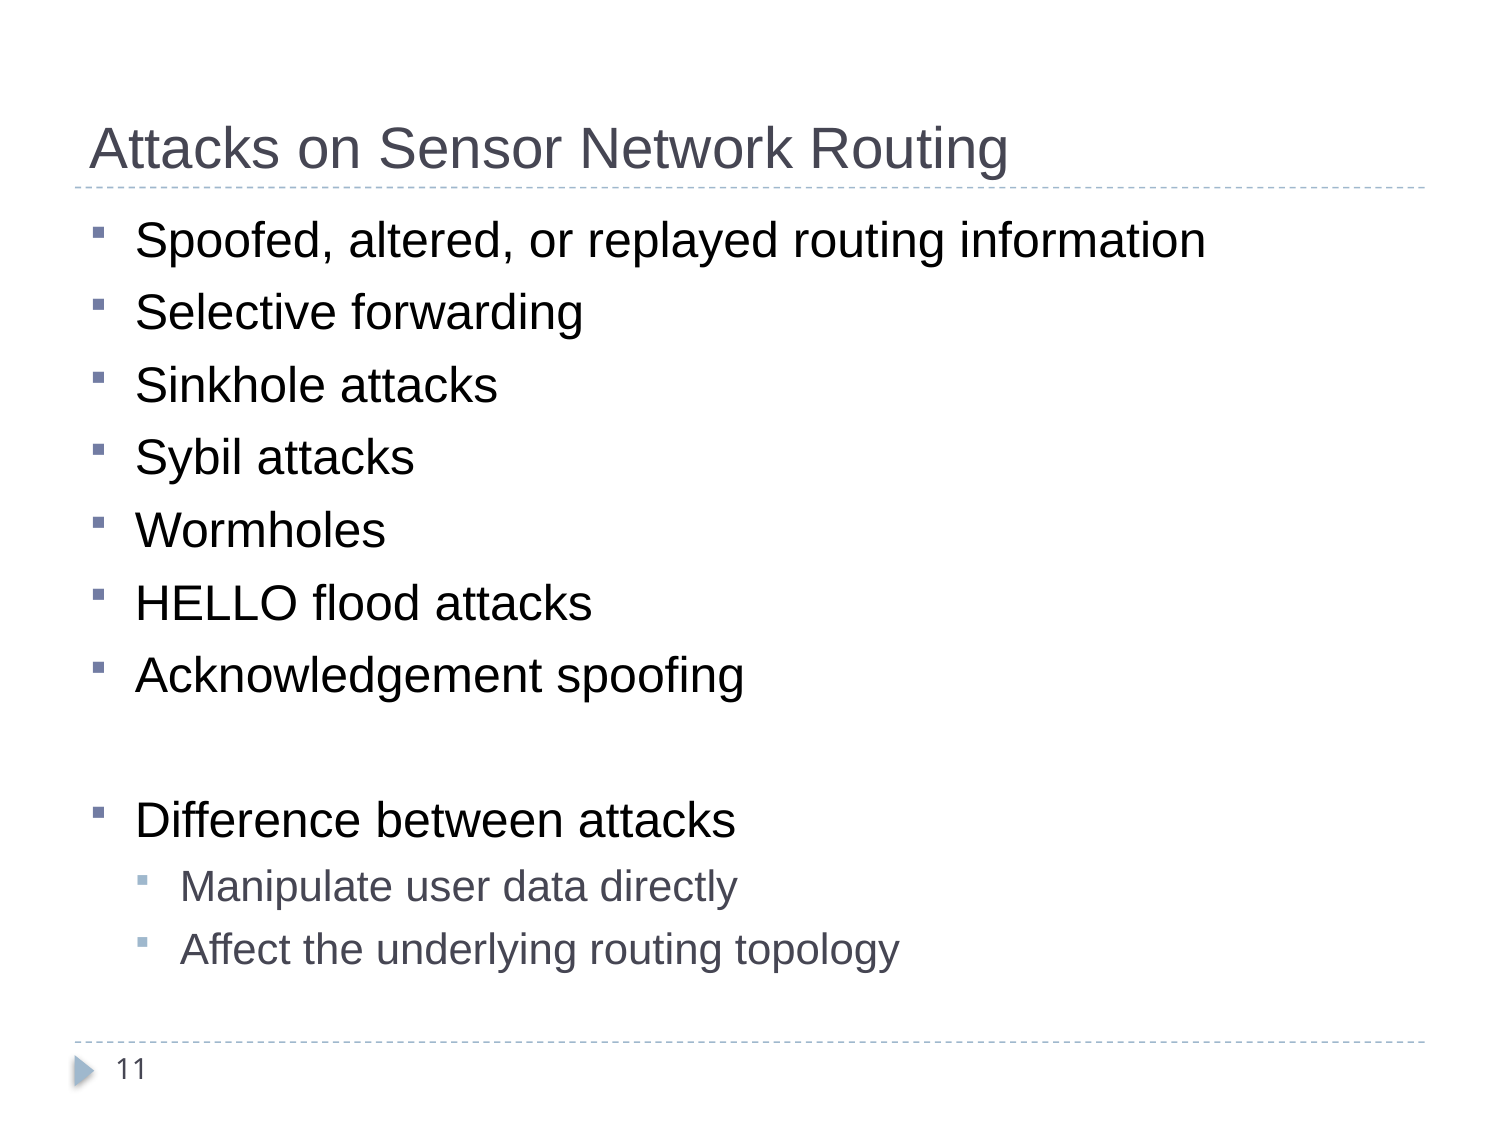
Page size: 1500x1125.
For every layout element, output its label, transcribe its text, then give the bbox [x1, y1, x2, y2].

slide_number 11 [100, 1042, 426, 1103]
list Spoofed, altered, or replayed routing information Selective forwarding Sinkhole attacks Sybil attacks Wormholes HELLO flood attacks Acknowledgement spoofing Difference between attacks Manipulate user data directly Affect the underlying routing topology [75, 200, 1425, 1010]
title Attacks on Sensor Network Routing [75, 24, 1425, 188]
